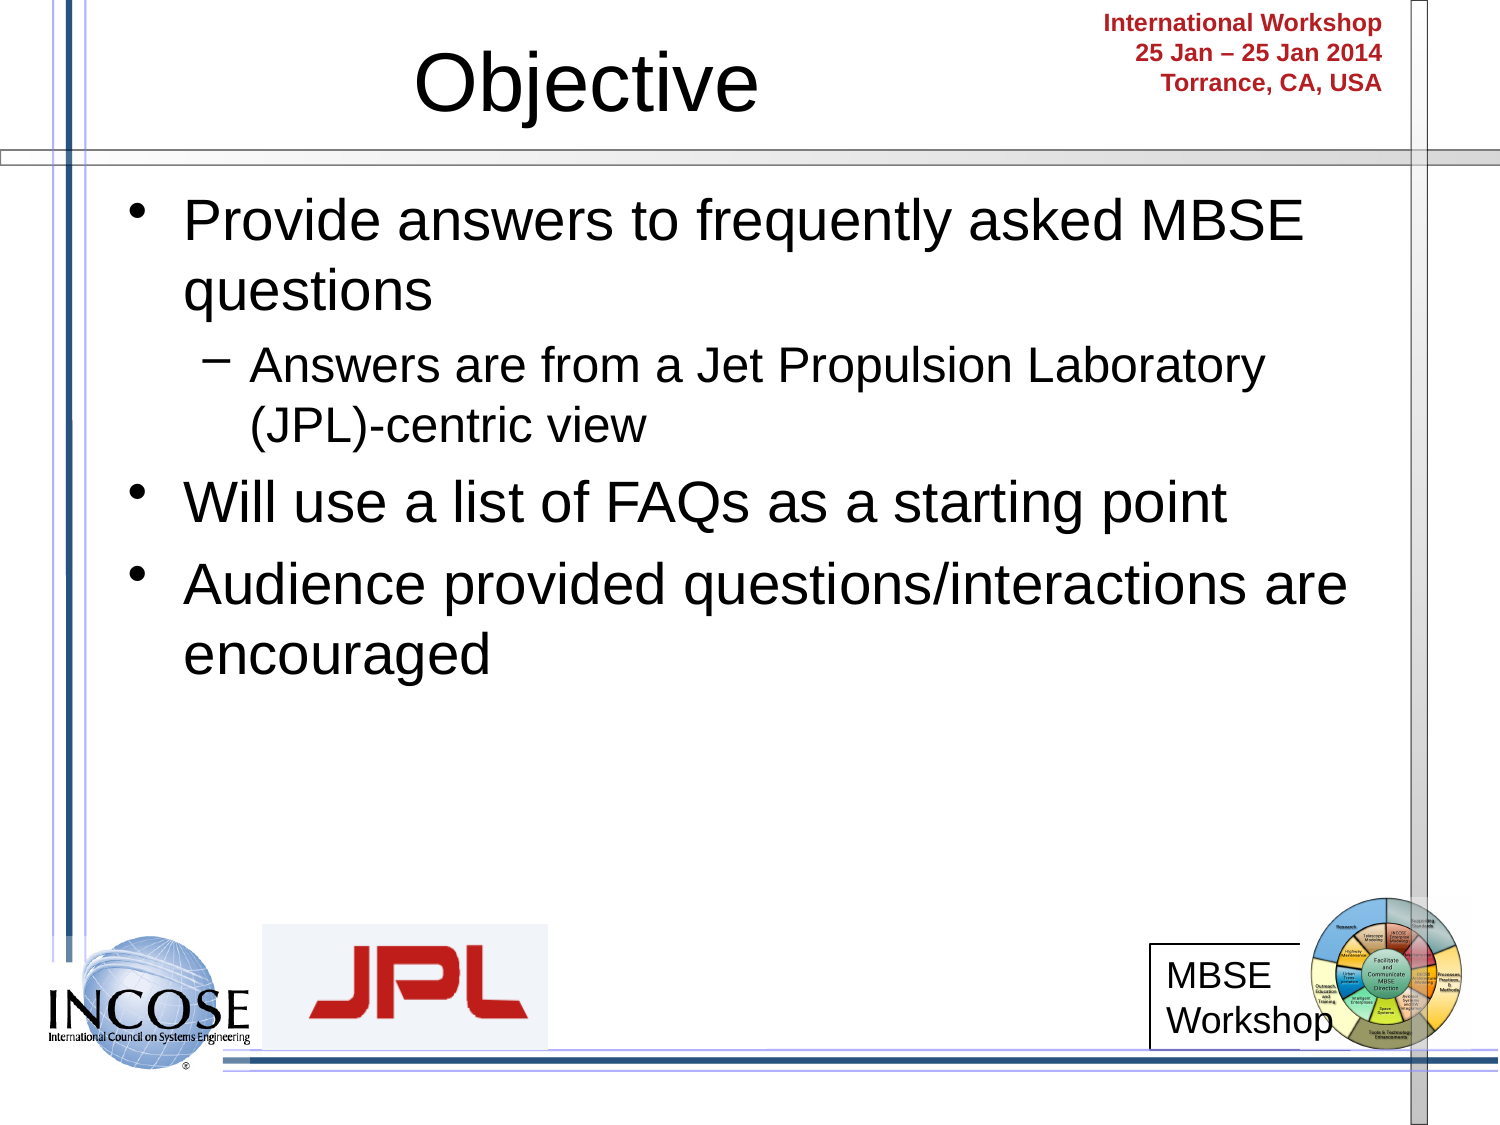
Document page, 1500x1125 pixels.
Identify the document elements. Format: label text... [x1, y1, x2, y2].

picture [262, 924, 549, 1051]
picture [48, 936, 250, 1071]
list Provide answers to frequently asked MBSE questions Answers are from a Jet Propulsion Laboratory (JPL)-centric view Will use a list of FAQs as a starting point Audience provided questions/interactions are encouraged [112, 174, 1400, 975]
title Objective [75, 0, 1100, 157]
